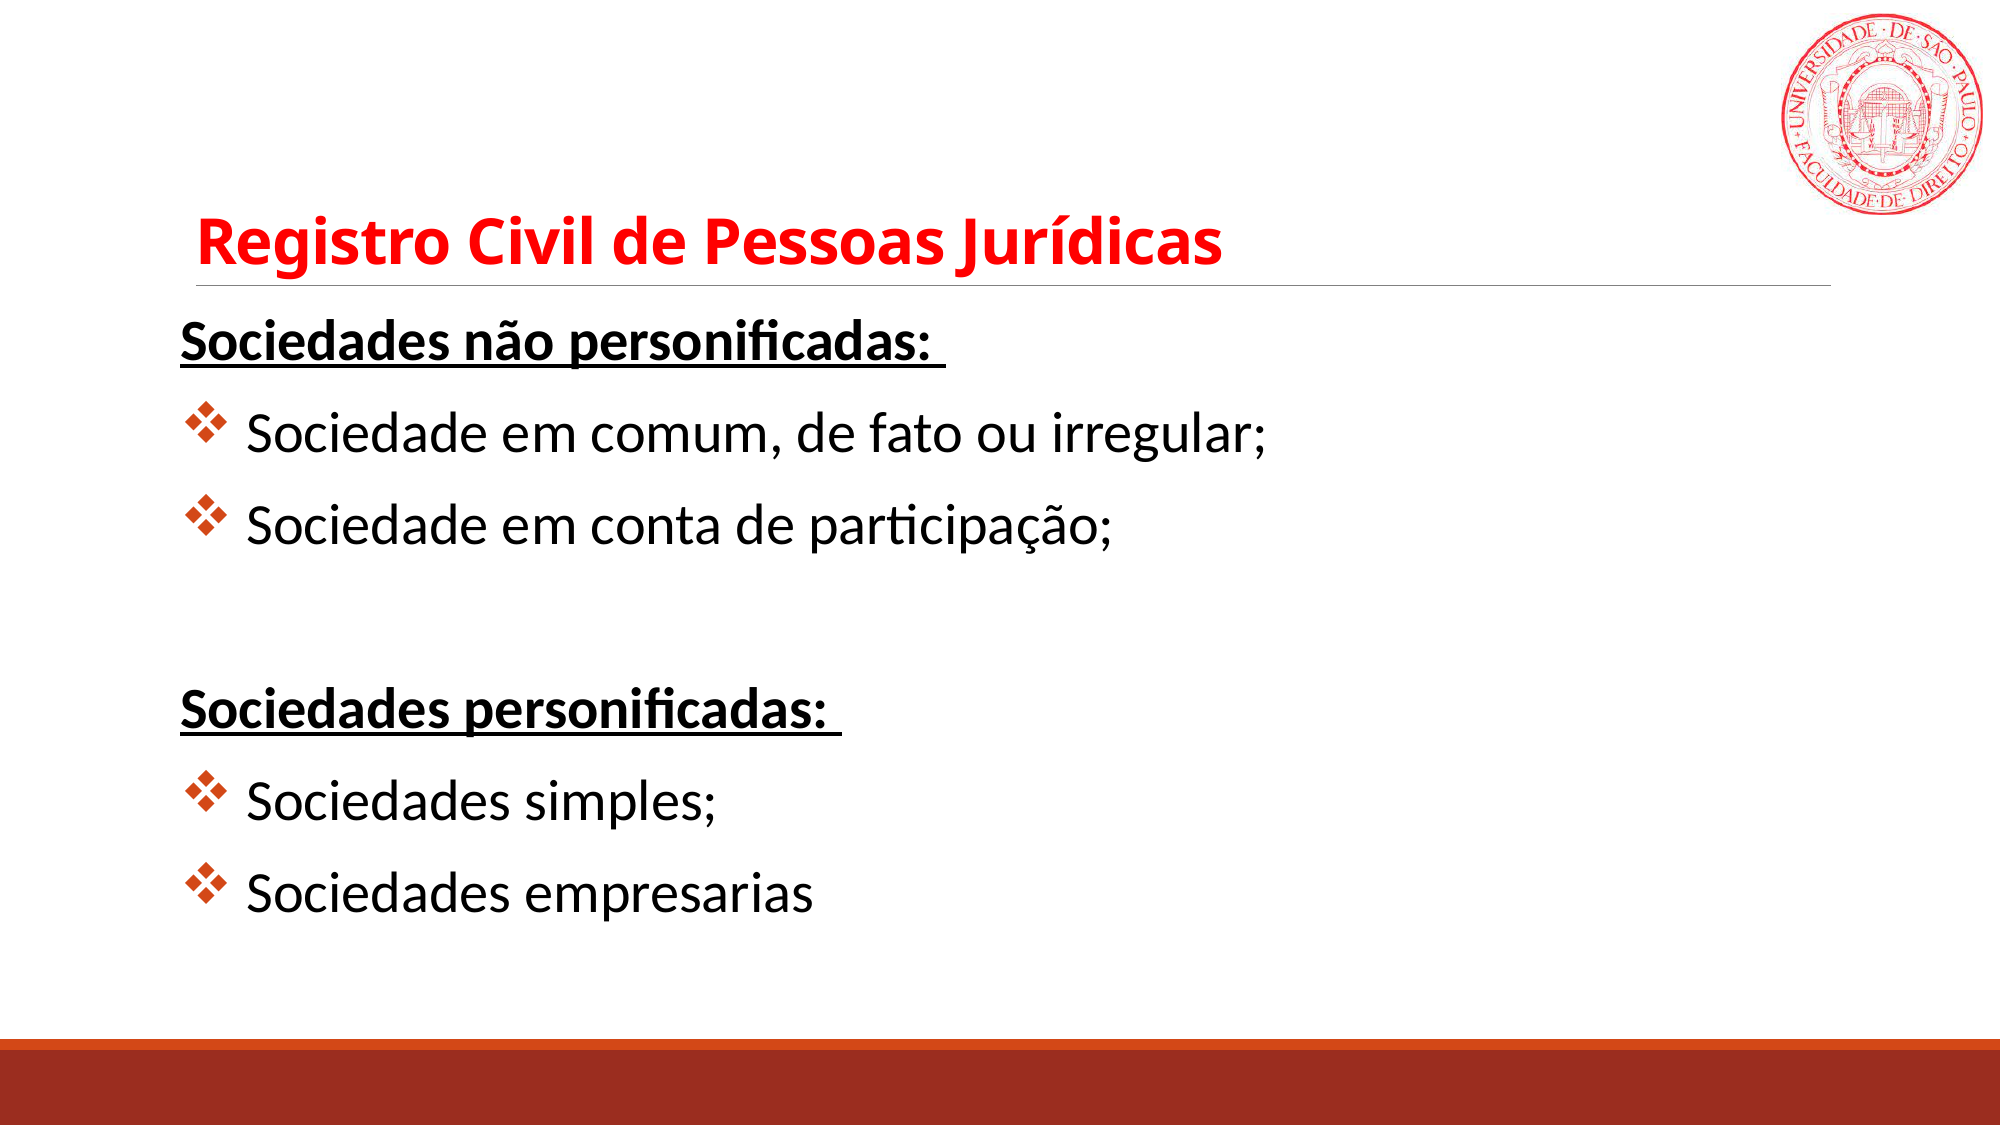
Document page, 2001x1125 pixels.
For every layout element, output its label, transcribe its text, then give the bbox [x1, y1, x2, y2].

picture [1780, 12, 1983, 215]
list Sociedades não personificadas: ​ Sociedade em comum, de fato ou irregular; Sociedade em conta de participação; Sociedades personificadas: ​ Sociedades simples; Sociedades empresarias [180, 302, 1830, 963]
title Registro Civil de Pessoas Jurídicas [180, 47, 1830, 285]
